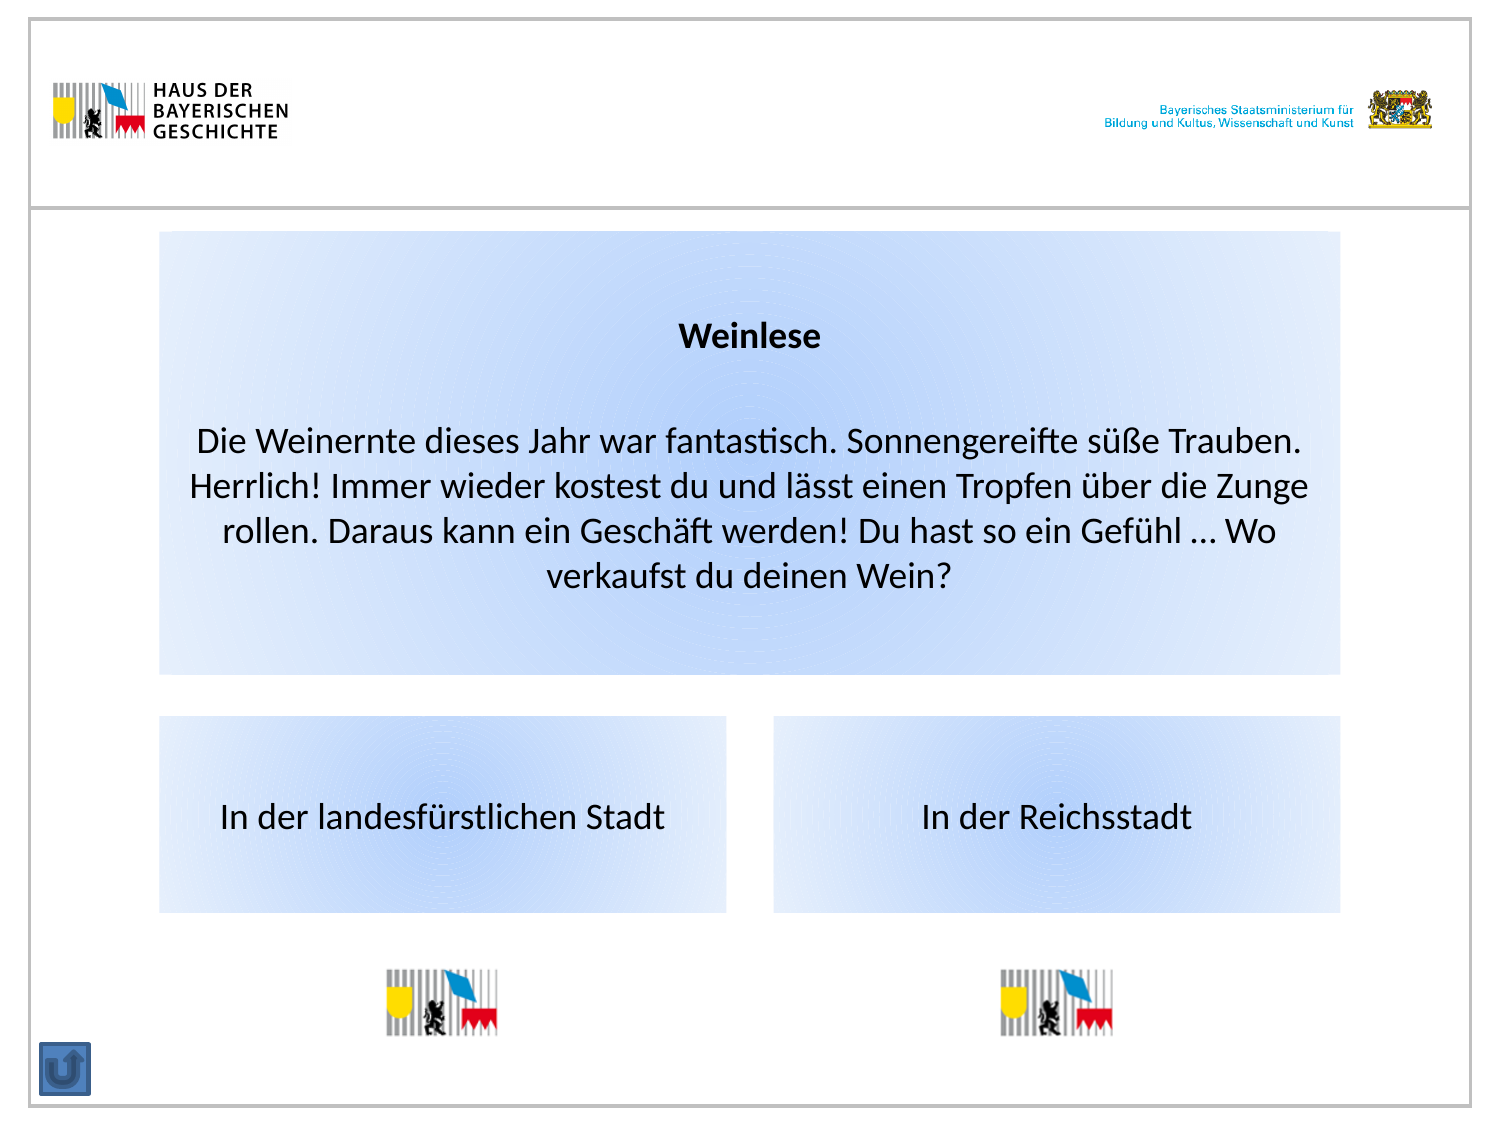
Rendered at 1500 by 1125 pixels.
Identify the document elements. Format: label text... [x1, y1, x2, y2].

picture [381, 963, 504, 1045]
text_box [39, 1042, 91, 1096]
list In der landesfürstlichen Stadt [159, 716, 727, 913]
picture [995, 963, 1119, 1045]
picture [49, 78, 292, 146]
picture [1080, 78, 1440, 146]
list In der Reichsstadt [773, 716, 1341, 913]
list Weinlese Die Weinernte dieses Jahr war fantastisch. Sonnengereifte süße Trauben. Herrlich! Immer wieder kostest du und lässt einen Tropfen über die Zunge rollen. Daraus kann ein Geschäft werden! Du hast so ein Gefühl … Wo verkaufst du deinen Wein? [159, 231, 1341, 675]
